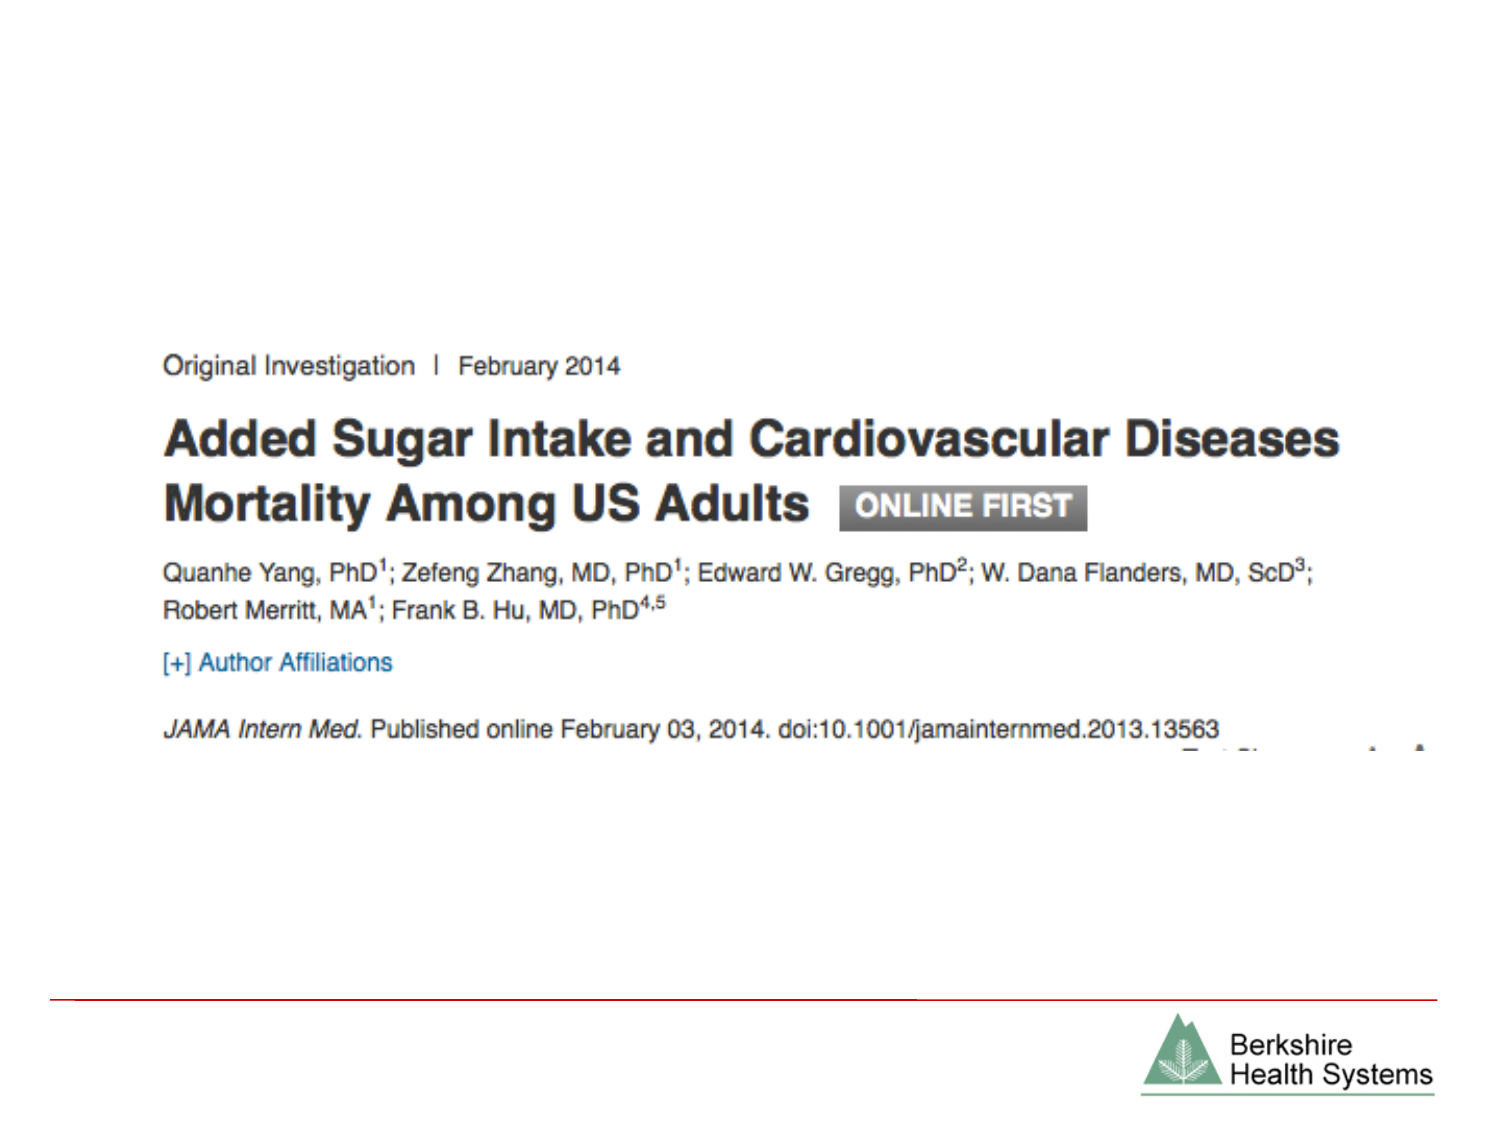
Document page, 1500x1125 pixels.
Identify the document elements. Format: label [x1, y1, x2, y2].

picture [145, 342, 1434, 752]
picture [1137, 1012, 1444, 1104]
